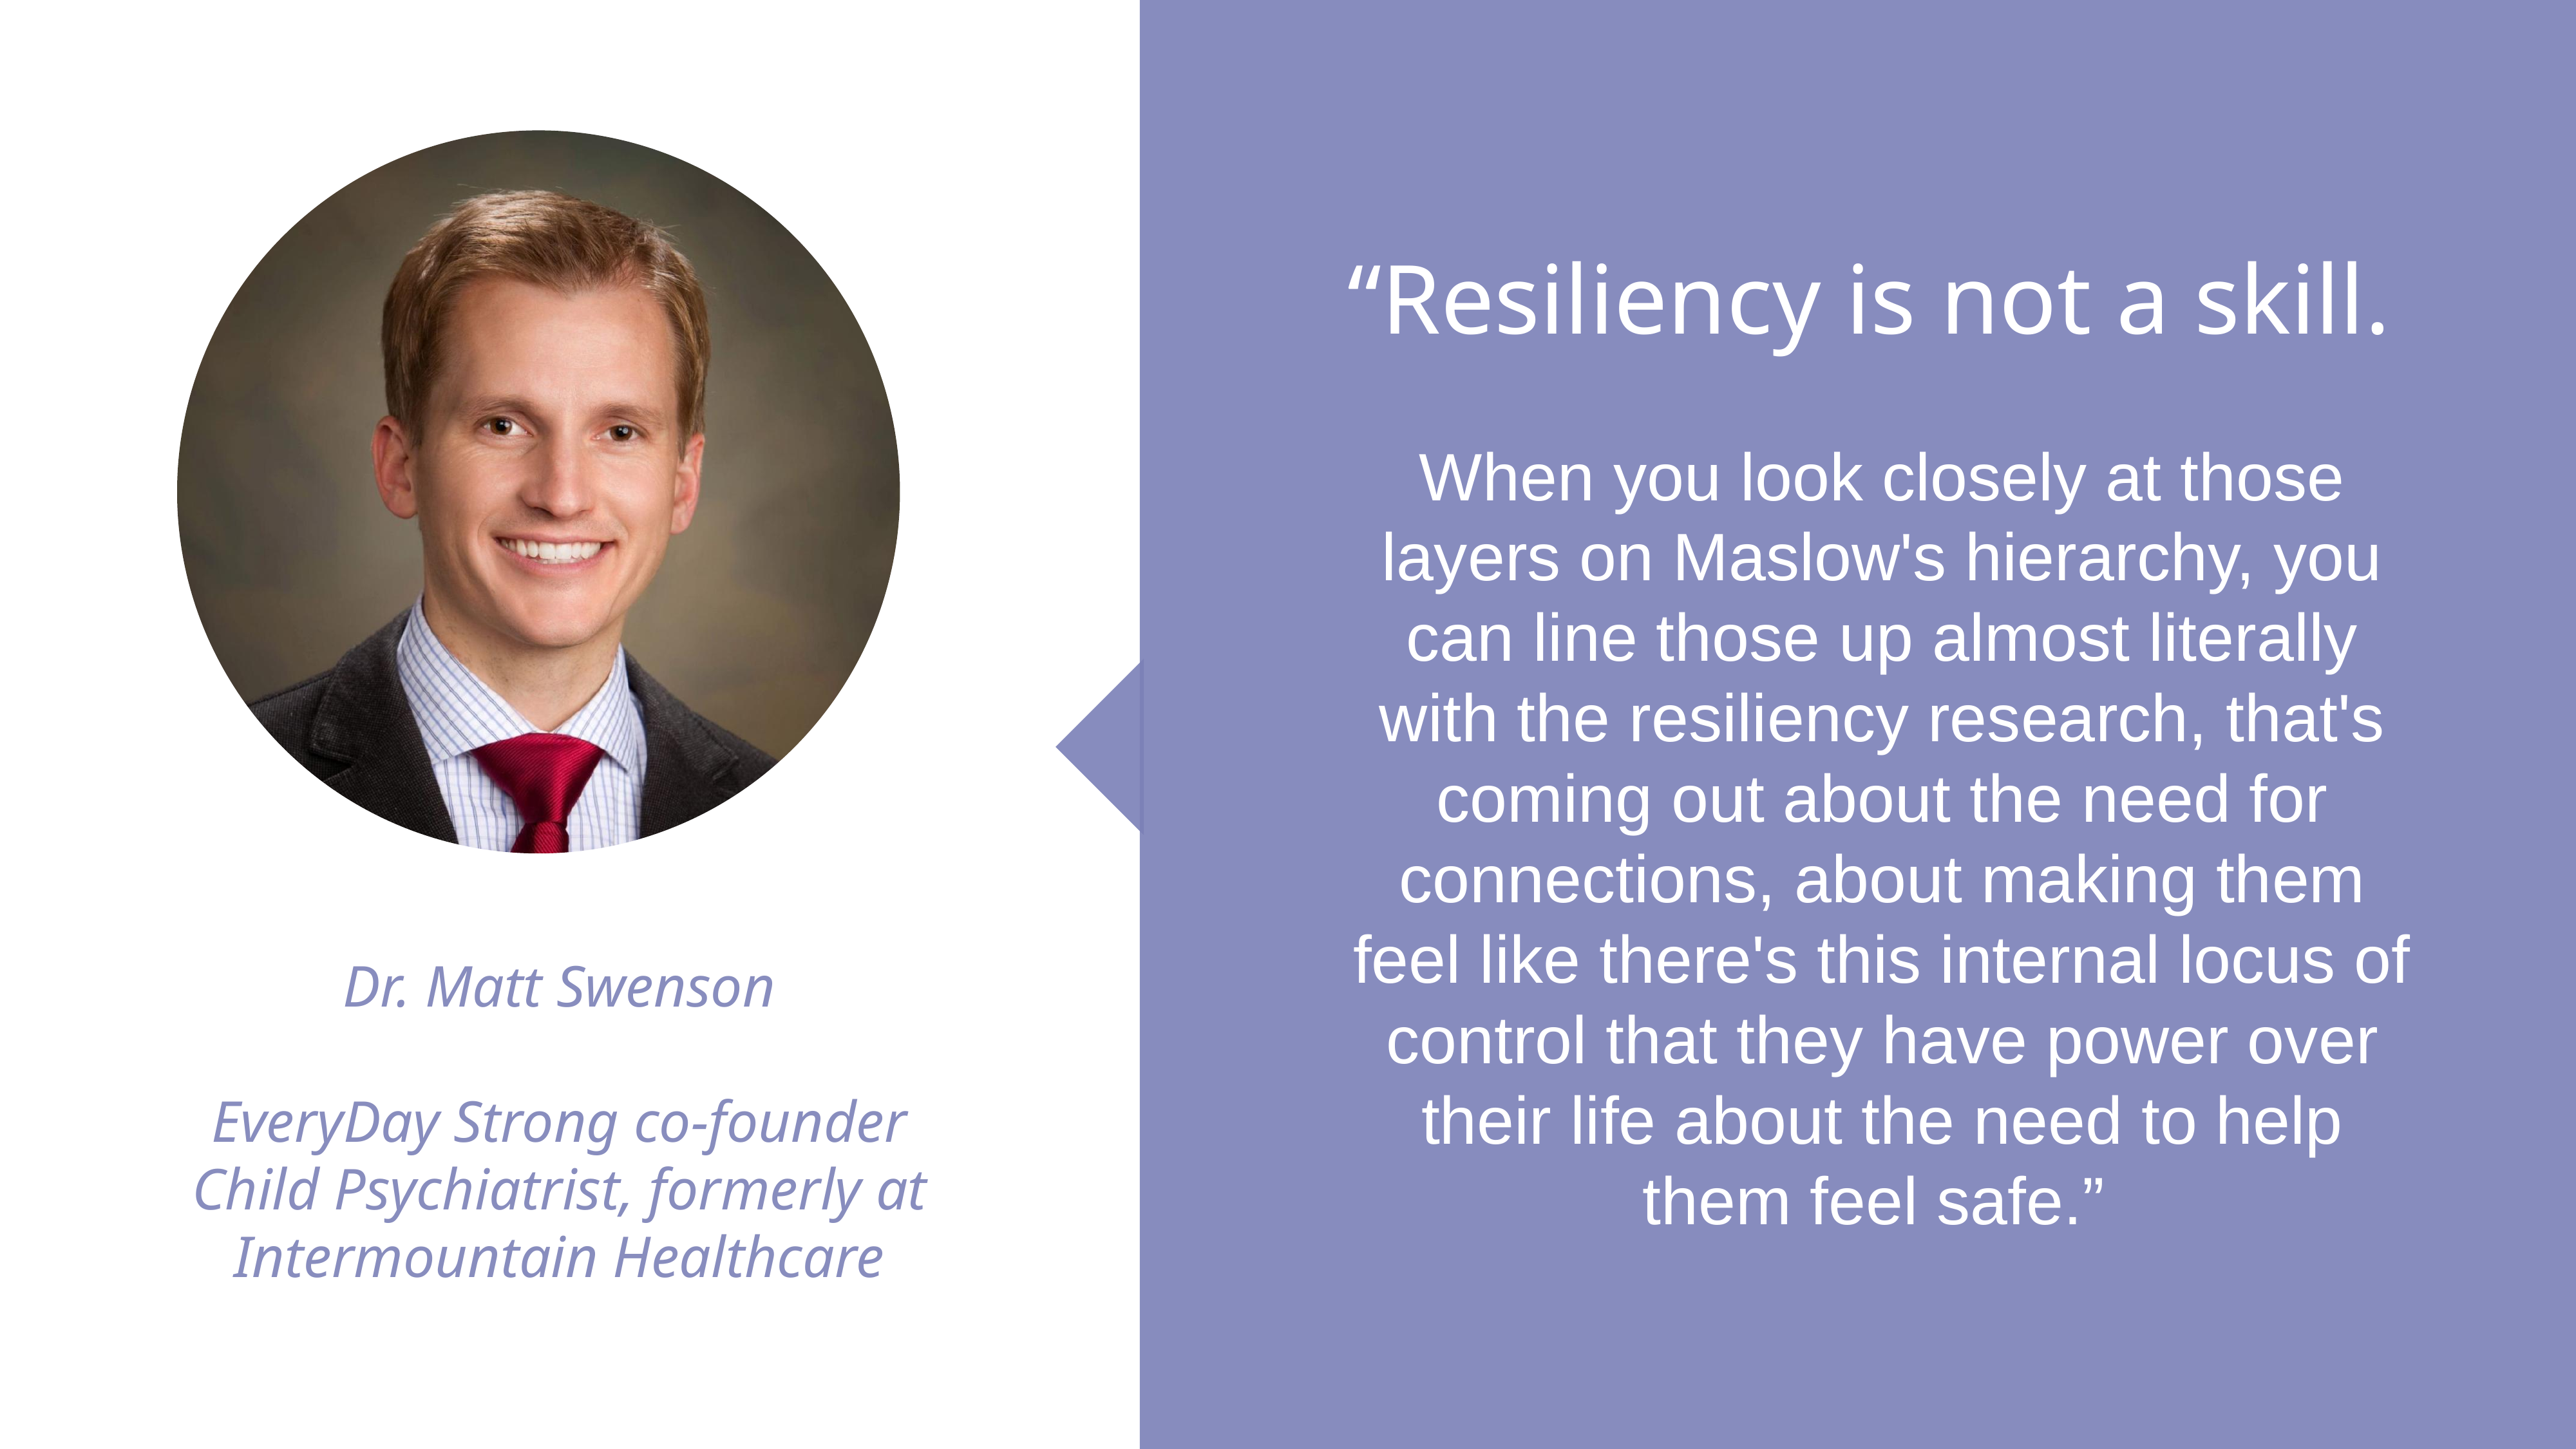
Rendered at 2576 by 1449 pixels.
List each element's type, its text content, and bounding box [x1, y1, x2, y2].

picture [176, 130, 900, 854]
subtitle “Resiliency is not a skill. When you look closely at those layers on Maslow's hierarchy, you can line those up almost literally with the resiliency research, that's coming out about the need for connections, about making them feel like there's this internal locus of control that they have power over their life about the need to help them feel safe.” [1329, 229, 2436, 488]
subtitle Dr. Matt Swenson EveryDay Strong co-founder Child Psychiatrist, formerly at Intermountain Healthcare [90, 941, 1029, 1200]
